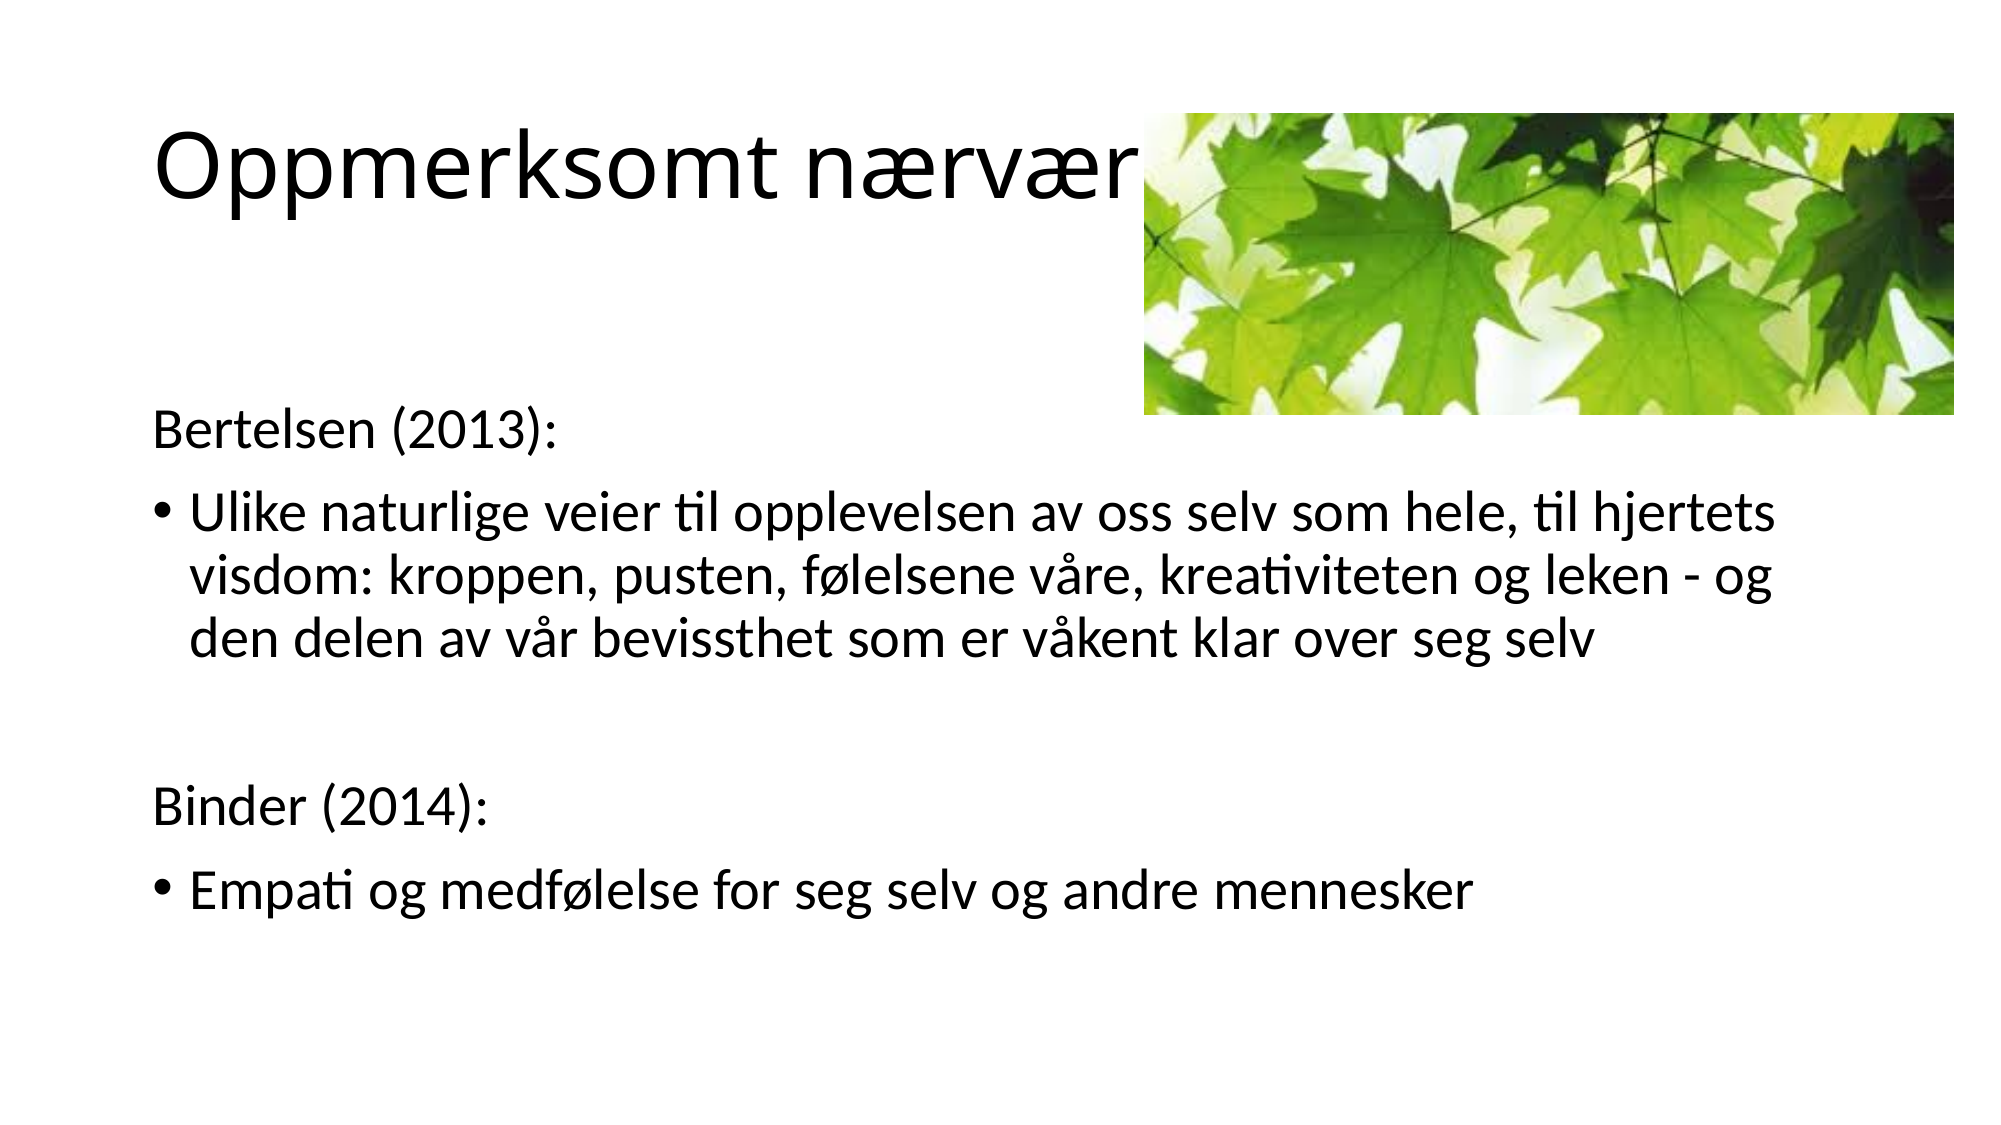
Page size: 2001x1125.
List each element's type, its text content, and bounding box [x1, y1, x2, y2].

title Oppmerksomt nærvær [137, 59, 1863, 278]
list Bertelsen (2013): Ulike naturlige veier til opplevelsen av oss selv som hele, til hjertets visdom: kroppen, pusten, følelsene våre, kreativiteten og leken - og den delen av vår bevissthet som er våkent klar over seg selv Binder (2014): Empati og medfølelse for seg selv og andre mennesker [137, 299, 1863, 1014]
picture [1144, 113, 1954, 415]
